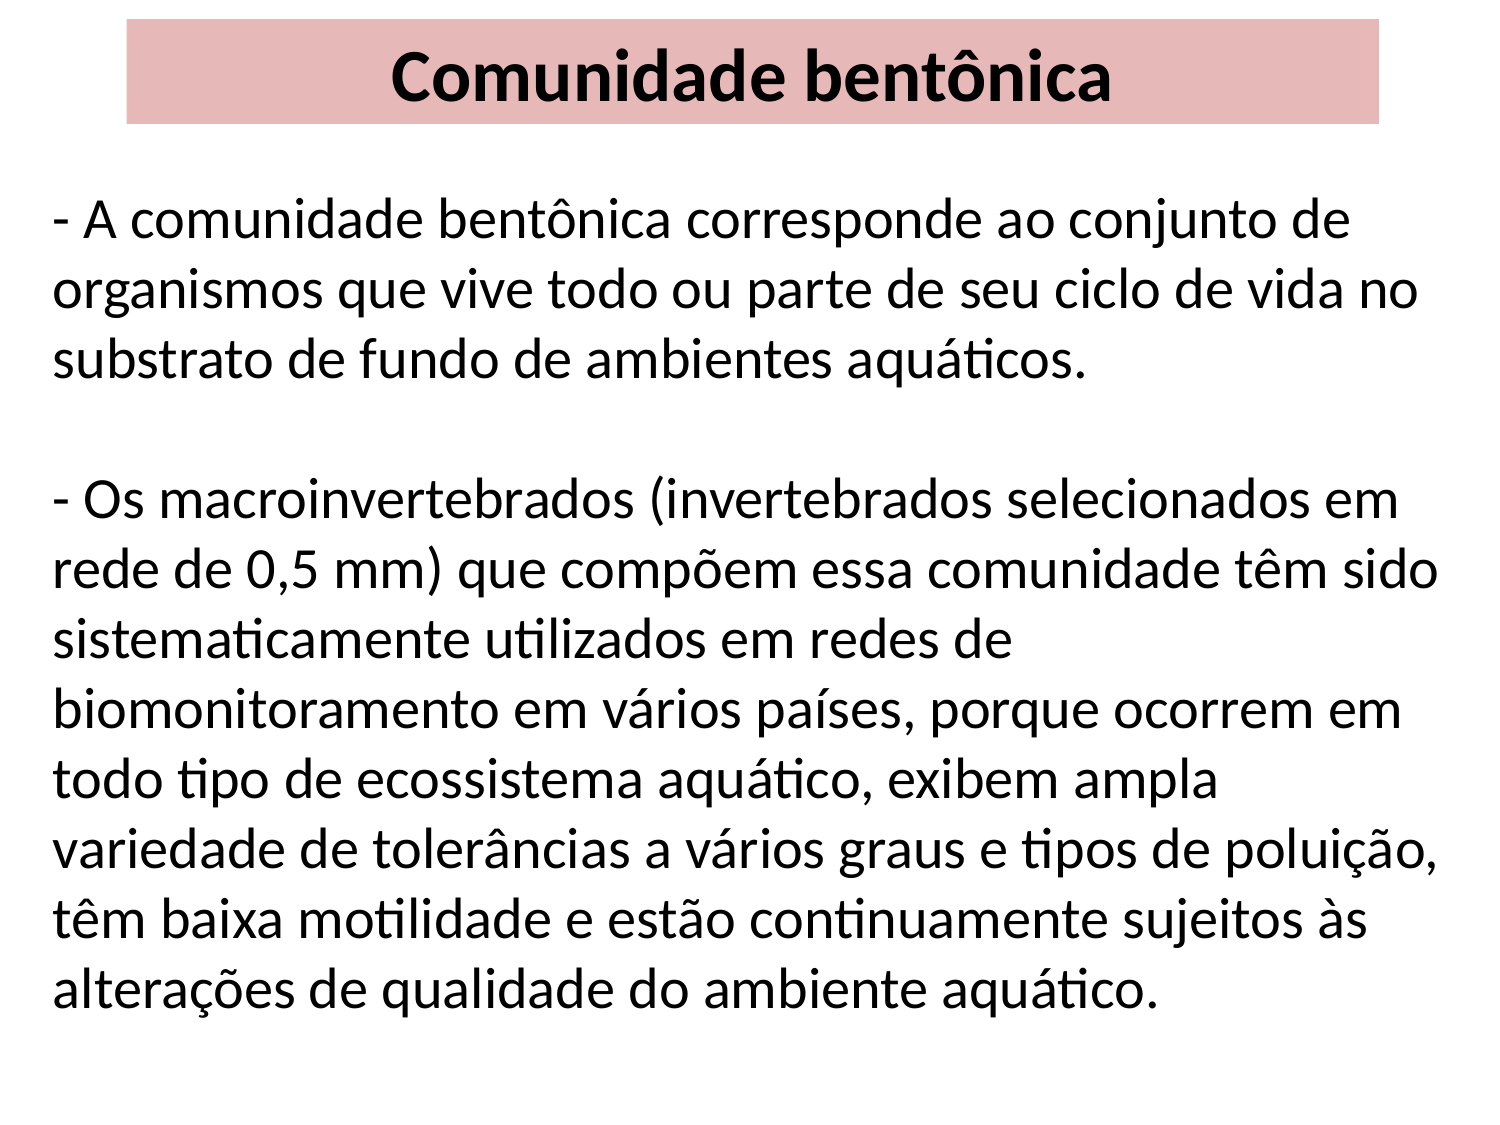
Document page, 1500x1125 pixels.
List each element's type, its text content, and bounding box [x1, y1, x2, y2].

text_box - A comunidade bentônica corresponde ao conjunto de organismos que vive todo ou parte de seu ciclo de vida no substrato de fundo de ambientes aquáticos. - Os macroinvertebrados (invertebrados selecionados em rede de 0,5 mm) que compõem essa comunidade têm sido sistematicamente utilizados em redes de biomonitoramento em vários países, porque ocorrem em todo tipo de ecossistema aquático, exibem ampla variedade de tolerâncias a vários graus e tipos de poluição, têm baixa motilidade e estão continuamente sujeitos às alterações de qualidade do ambiente aquático. [38, 172, 1468, 1028]
text_box Comunidade bentônica [126, 19, 1379, 124]
